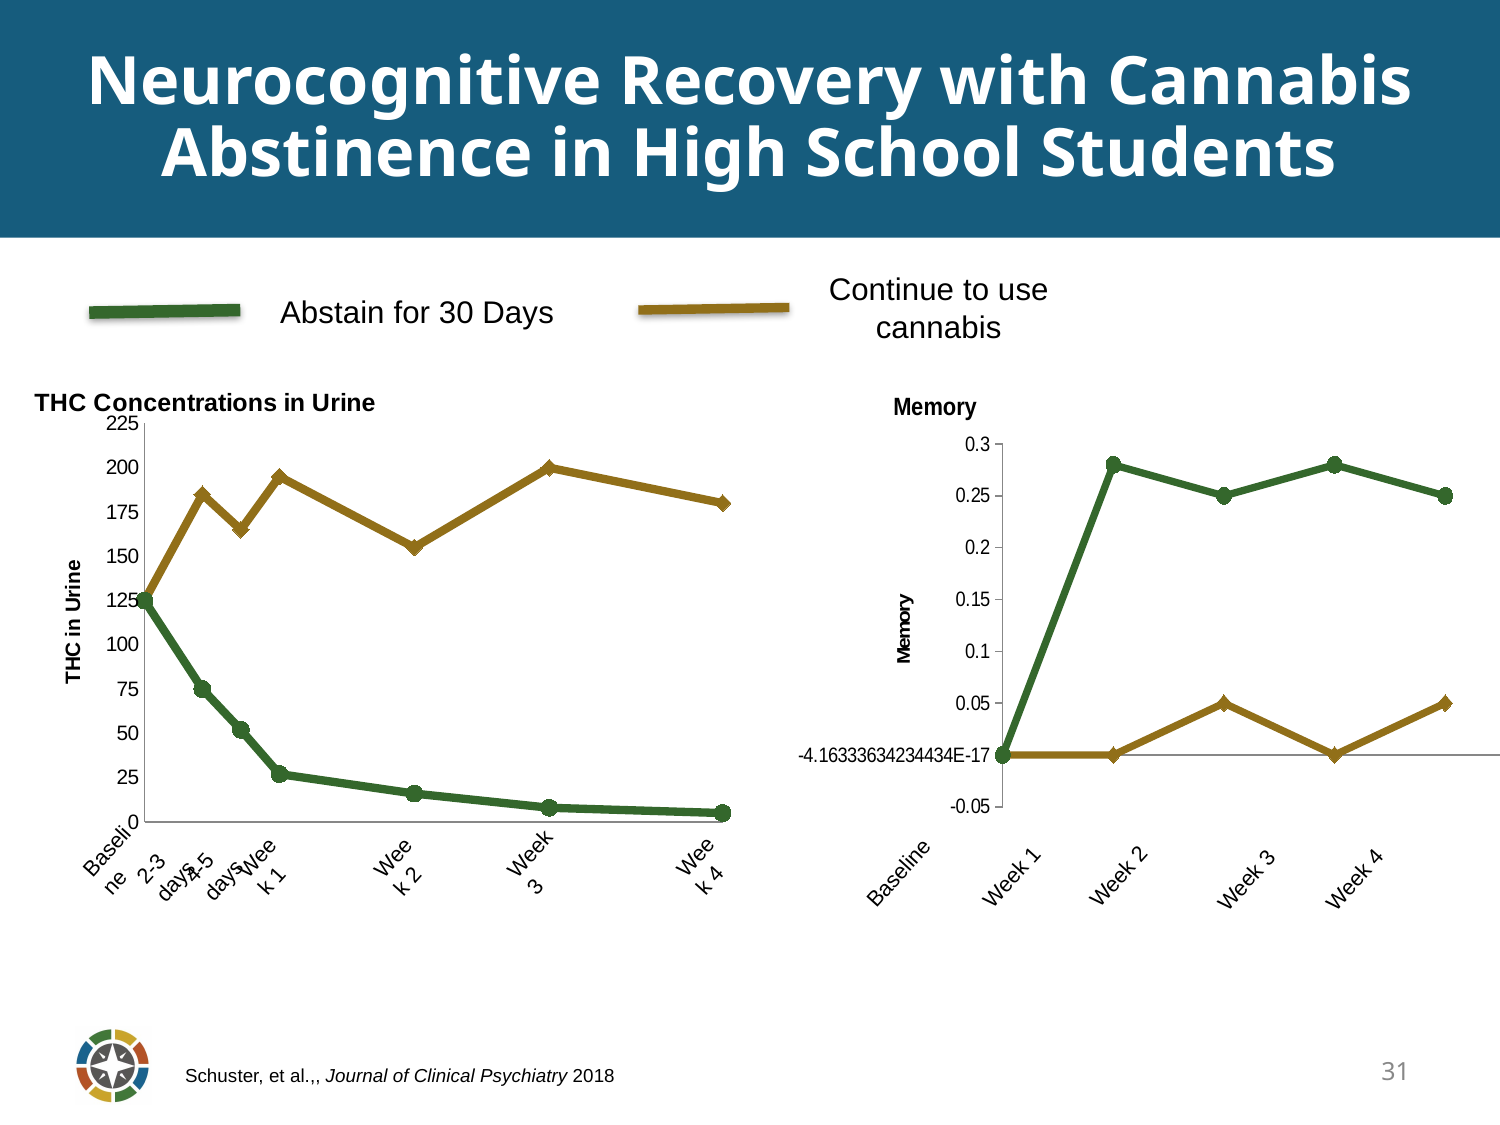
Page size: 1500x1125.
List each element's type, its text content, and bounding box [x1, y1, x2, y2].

text_box Abstain for 30 Days [249, 284, 585, 337]
slide_number 31 [1074, 1042, 1425, 1103]
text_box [638, 307, 790, 311]
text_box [797, 381, 1500, 936]
picture [75, 1026, 152, 1105]
text_box Continue to use cannabis [751, 261, 1127, 352]
title Neurocognitive Recovery with Cannabis Abstinence in High School Students [0, 0, 1500, 238]
text_box Schuster, et al.,, Journal of Clinical Psychiatry 2018 [170, 1056, 939, 1094]
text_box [22, 381, 751, 935]
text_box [88, 309, 241, 313]
